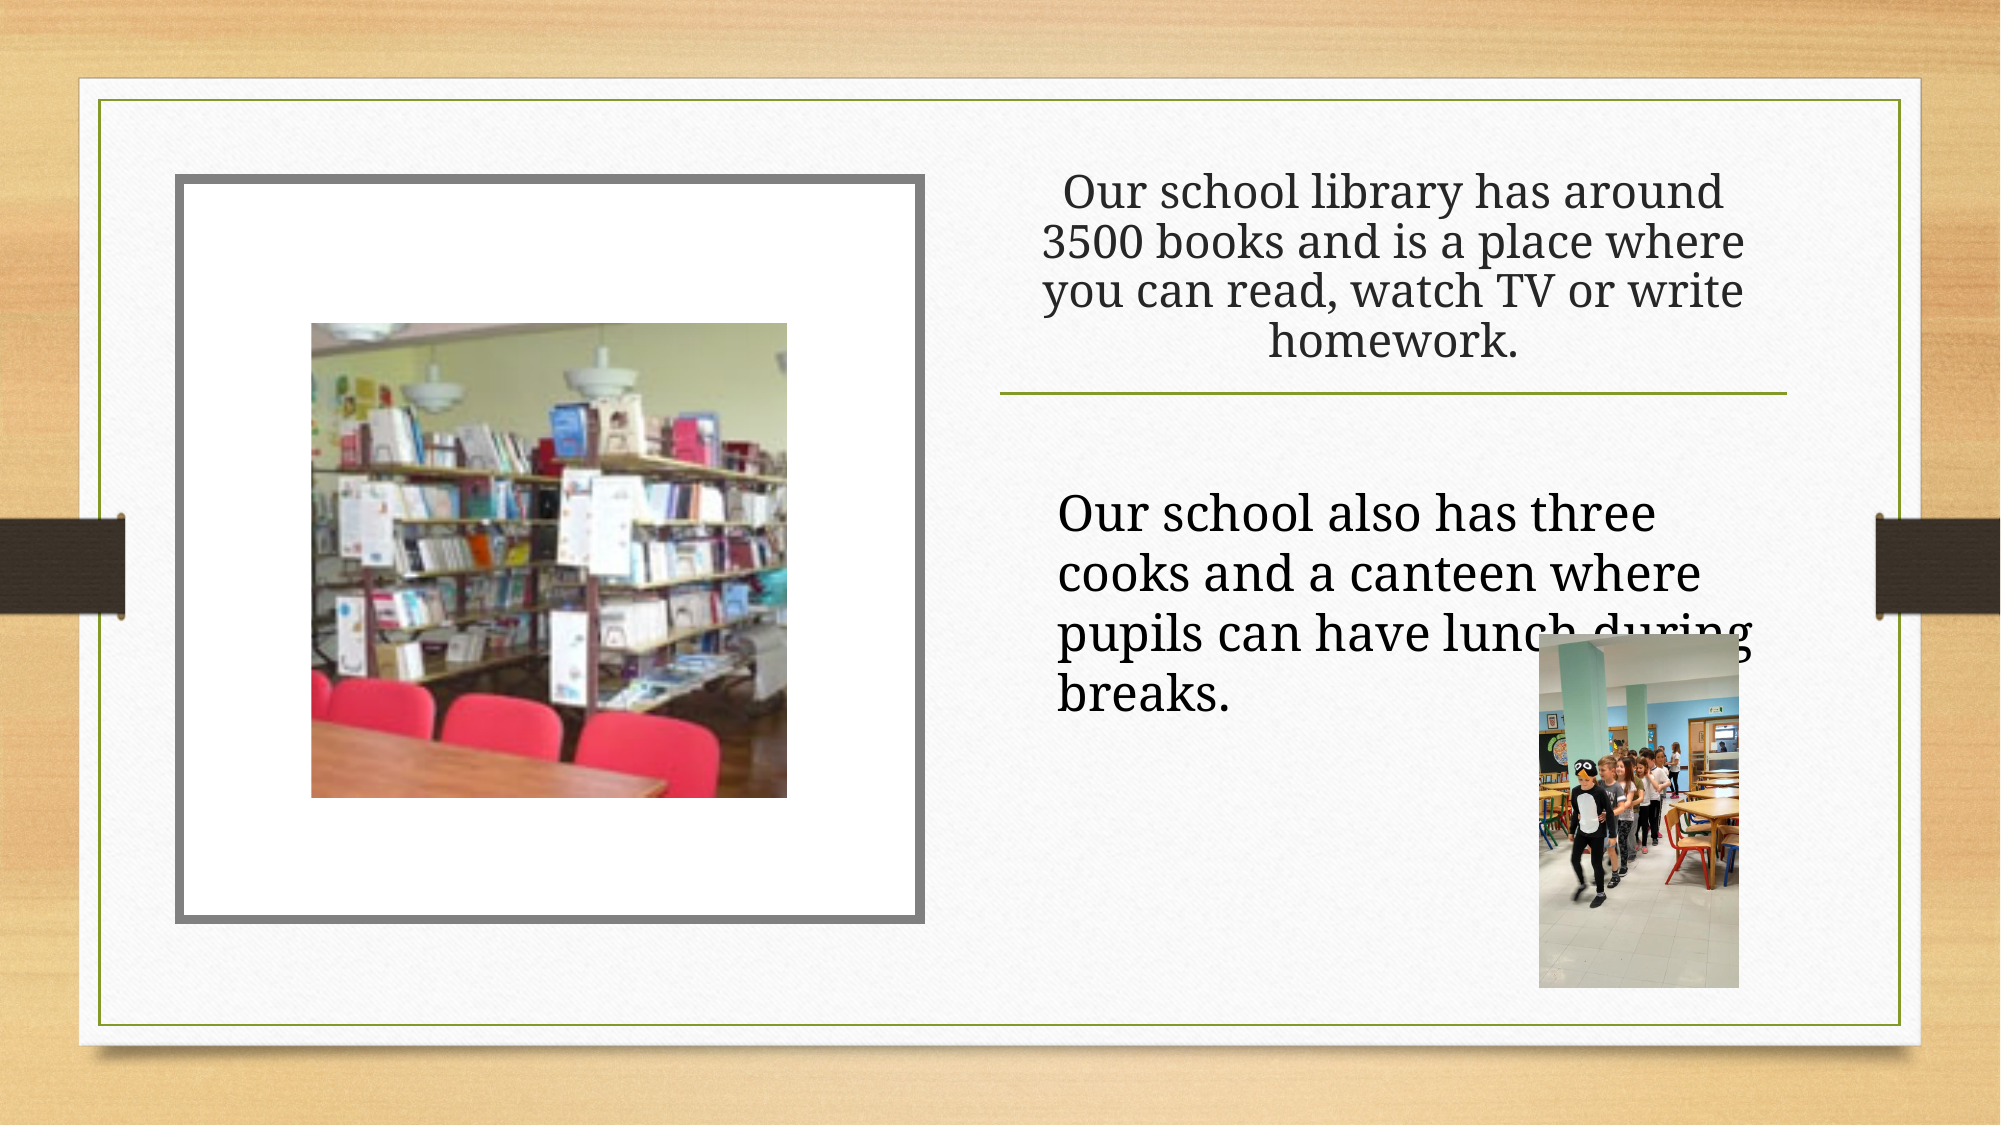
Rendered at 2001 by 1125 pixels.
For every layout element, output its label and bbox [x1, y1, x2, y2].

text_box [0, 0, 2000, 1125]
picture [311, 323, 788, 798]
picture [1539, 633, 1739, 989]
